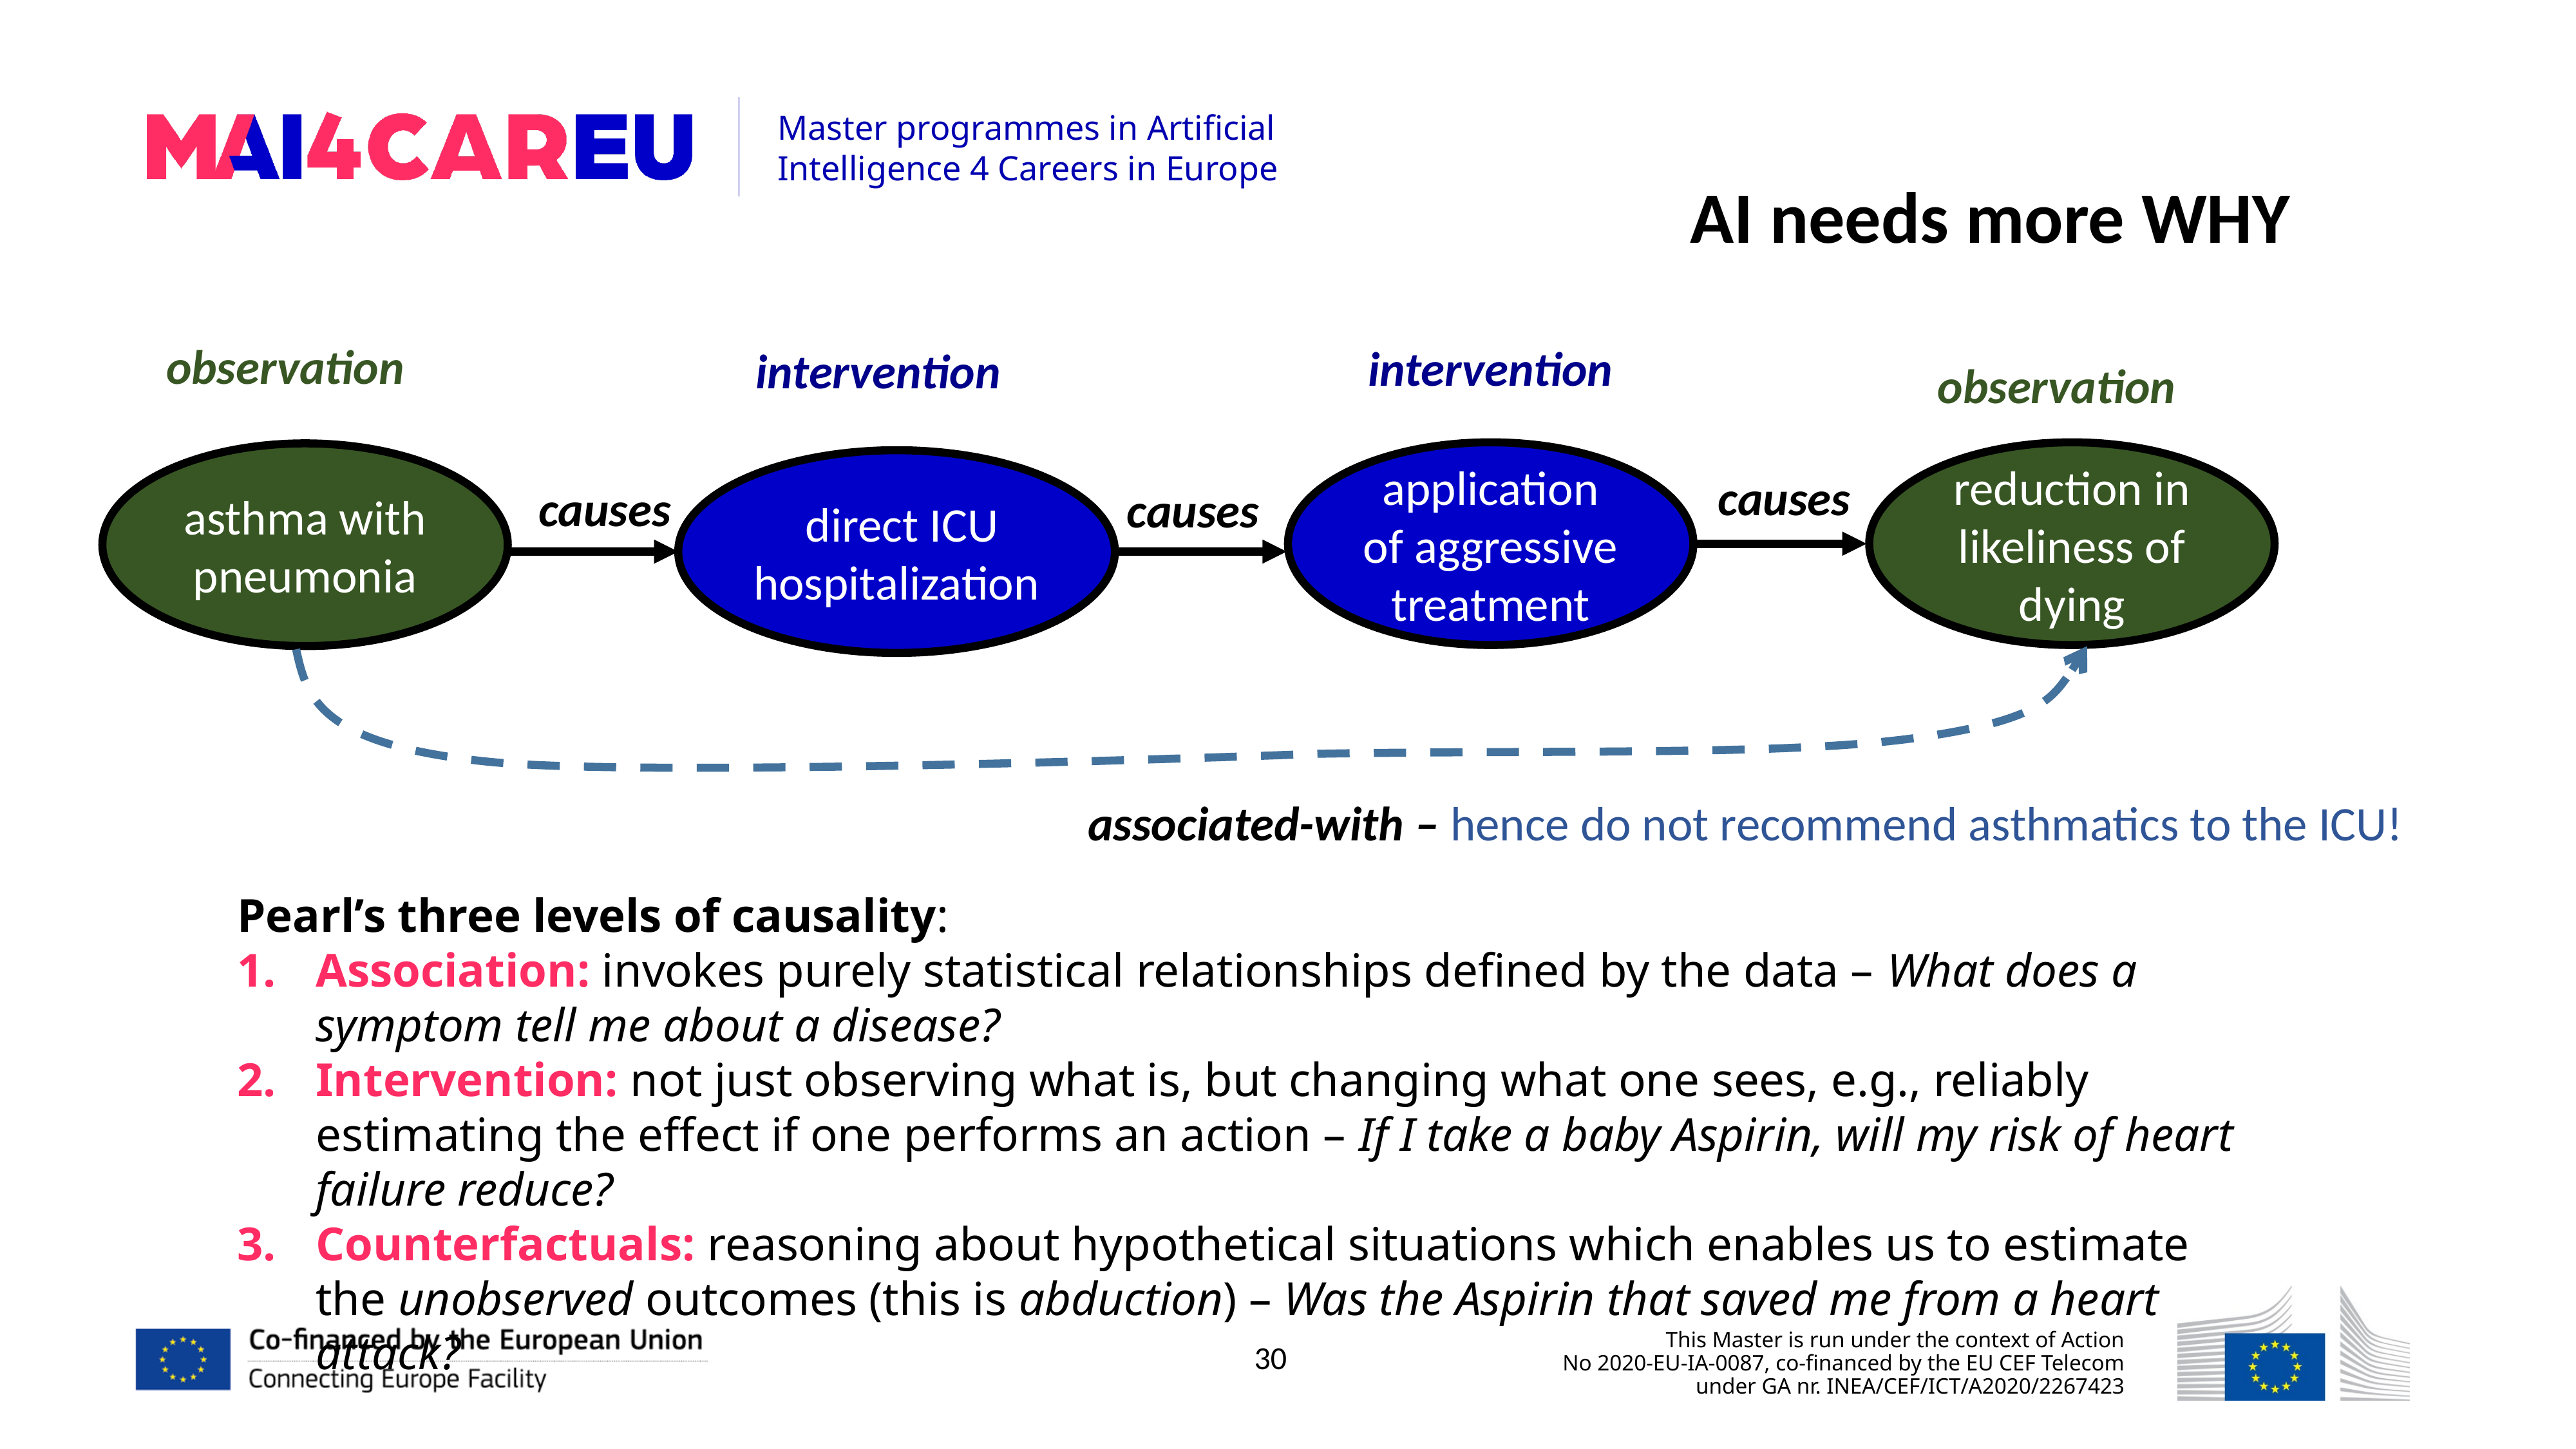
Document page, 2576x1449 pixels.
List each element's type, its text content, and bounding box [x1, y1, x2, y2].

picture [147, 111, 692, 180]
text_box intervention [1358, 332, 1646, 401]
text_box [295, 646, 2087, 769]
text_box causes [1117, 475, 1288, 543]
text_box AI needs more WHY [1661, 166, 2320, 263]
text_box associated-with – hence do not recommend asthmatics to the ICU! [1078, 788, 2452, 855]
text_box intervention [746, 335, 1034, 403]
text_box Pearl’s three levels of causality: Association: invokes purely statistical relationships defined by the data – What does a symptom tell me about a disease? Intervention: not just observing what is, but changing what one sees, e.g., reliably estimating the effect if one performs an action – If I take a baby Aspirin, will my risk of heart failure reduce? Counterfactuals: reasoning about hypothetical situations which enables us to estimate the unobserved outcomes (this is abduction) – Was the Aspirin that saved me from a heart attack? [227, 882, 2271, 1439]
text_box reduction in likeliness of dying [1868, 441, 2276, 646]
text_box observation [1928, 350, 2216, 418]
text_box direct ICU hospitalization [677, 450, 1116, 648]
text_box observation [156, 330, 421, 399]
picture [124, 1319, 227, 1399]
text_box asthma with pneumonia [101, 442, 509, 647]
text_box causes [1709, 462, 1882, 530]
text_box causes [529, 473, 700, 541]
text_box application of aggressive treatment [1287, 441, 1694, 646]
picture [2271, 1285, 2410, 1401]
